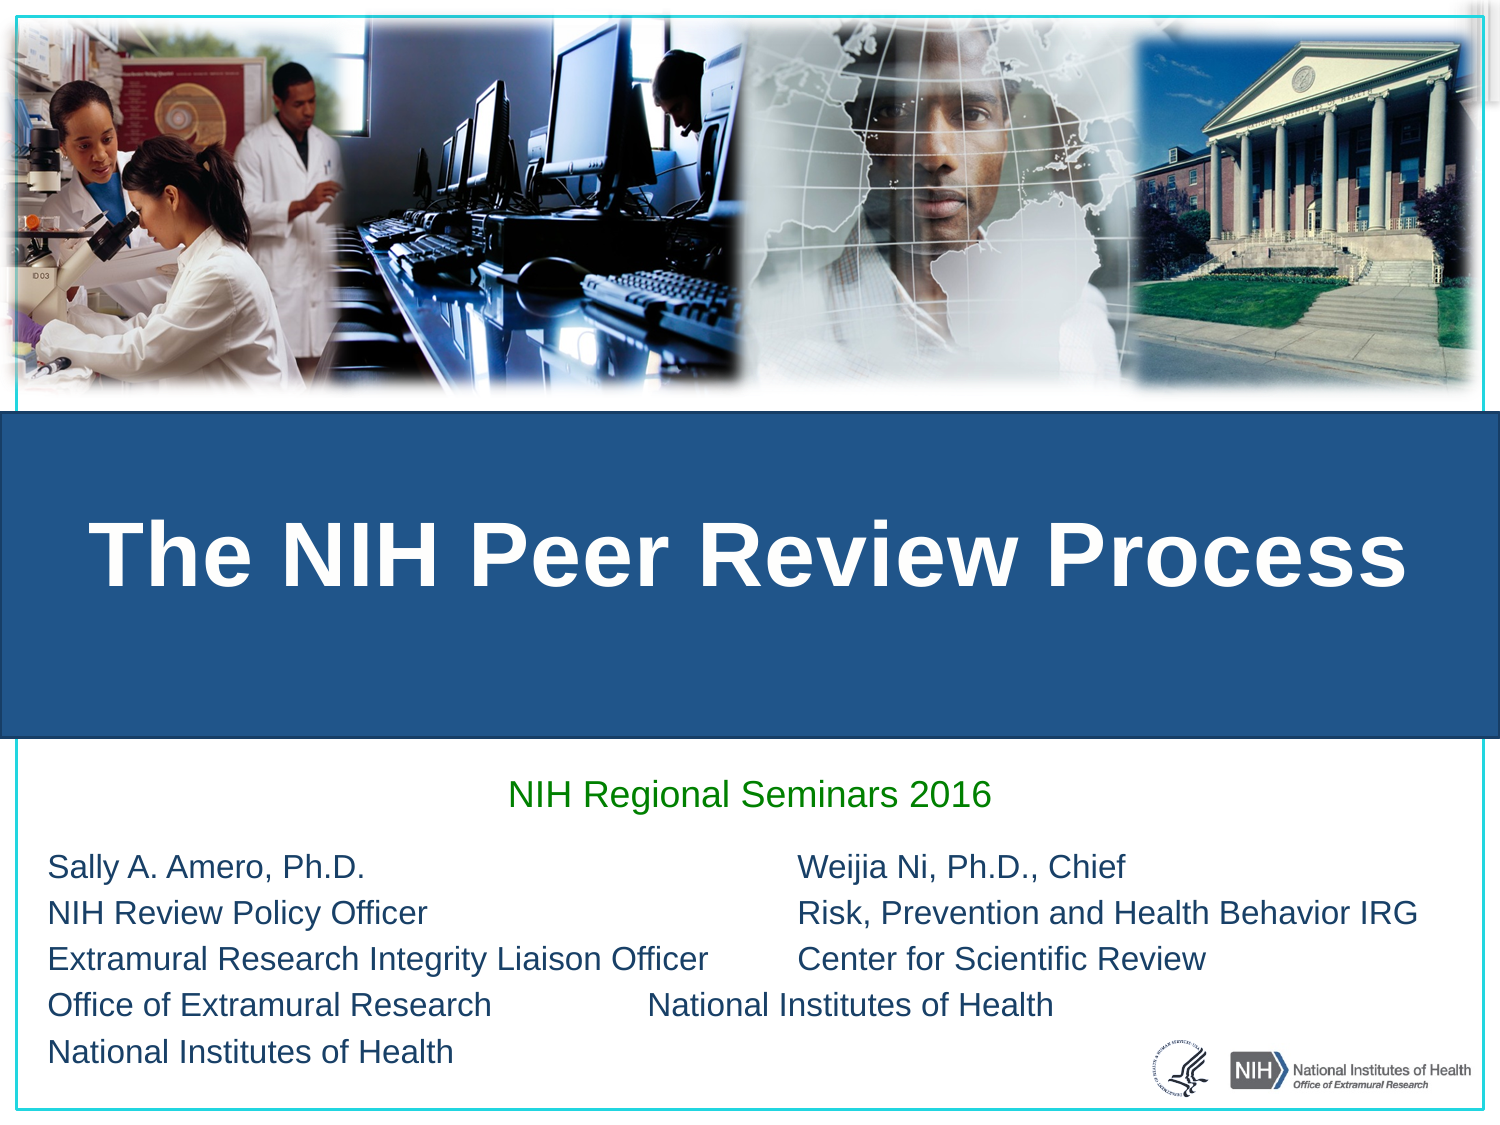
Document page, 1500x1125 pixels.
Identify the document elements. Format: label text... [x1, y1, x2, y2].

picture [0, 0, 1497, 437]
text_box NIH Regional Seminars 2016 [0, 762, 1500, 823]
picture [1224, 1076, 1475, 1094]
list Sally A. Amero, Ph.D. Weijia Ni, Ph.D., Chief NIH Review Policy Officer Risk, Prevention and Health Behavior IRG Extramural Research Integrity Liaison Officer Center for Scientific Review Office of Extramural Research National Institutes of Health National Institutes of Health [24, 837, 1476, 1076]
title The NIH Peer Review Process [0, 474, 1500, 613]
